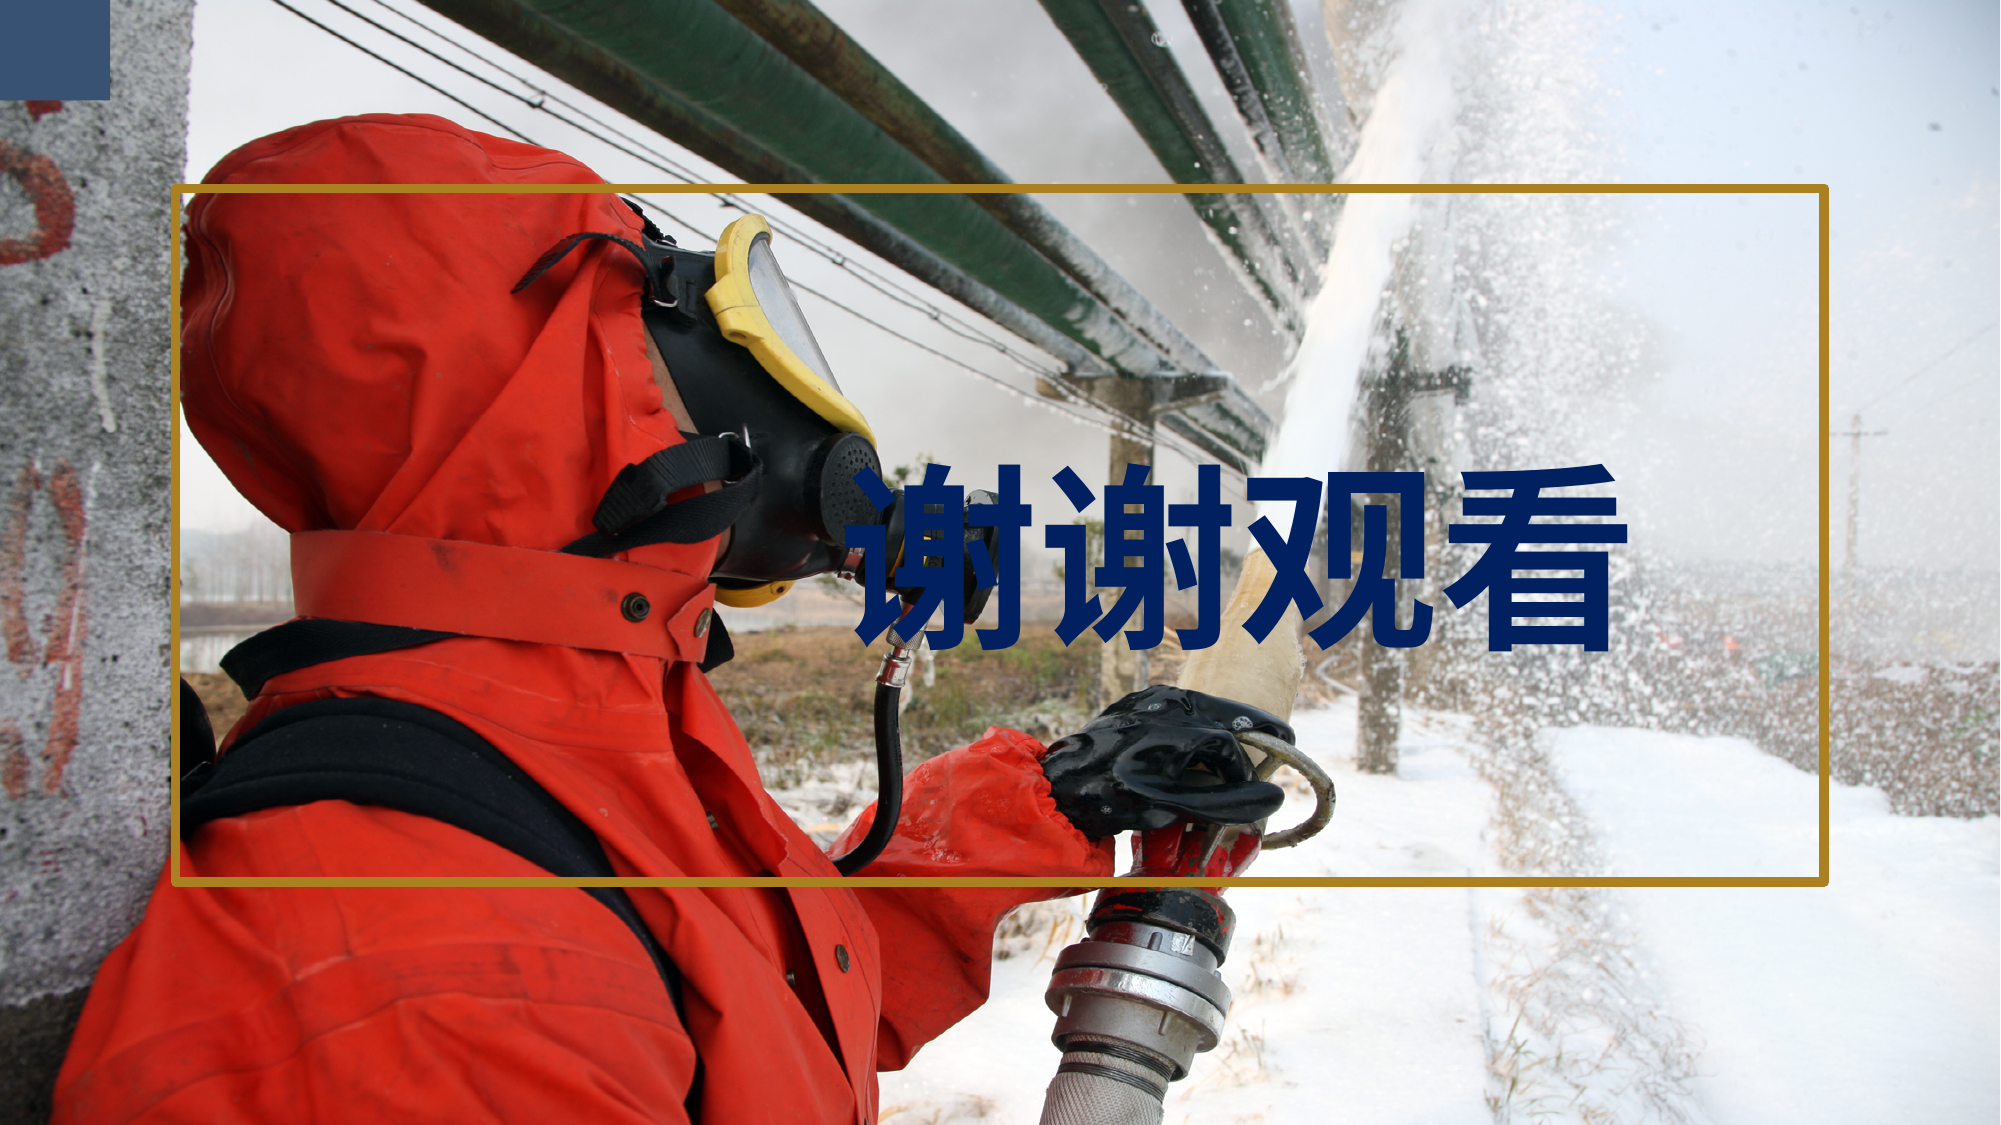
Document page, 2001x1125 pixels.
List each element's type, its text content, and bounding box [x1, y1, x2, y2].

text_box [174, 186, 1826, 884]
picture [0, 0, 2001, 1125]
text_box 谢谢观看 [823, 426, 1654, 682]
